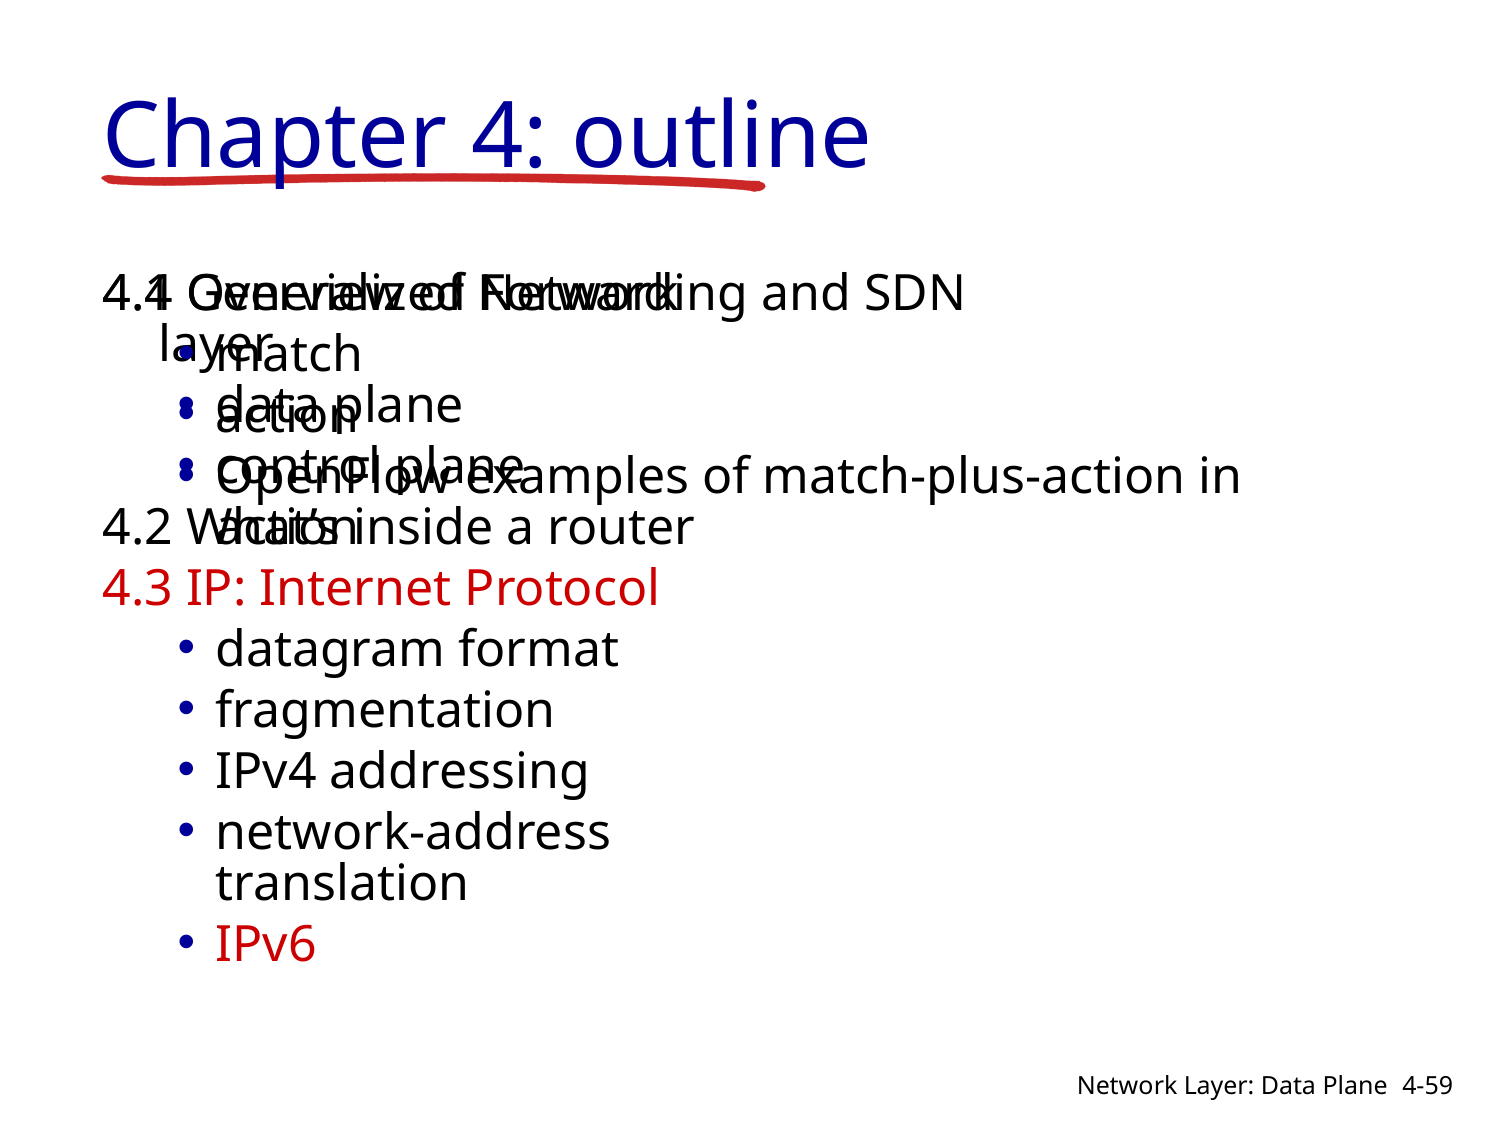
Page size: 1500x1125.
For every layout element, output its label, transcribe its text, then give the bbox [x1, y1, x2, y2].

text_box Chapter 4: outline [87, 37, 1363, 225]
footer Network Layer: Data Plane [1045, 1062, 1404, 1102]
list 4.4 Generalized Forwarding and SDN match action OpenFlow examples of match-plus-action in action [87, 262, 1363, 1025]
slide_number 4-59 [1386, 1061, 1480, 1108]
picture [98, 167, 774, 197]
